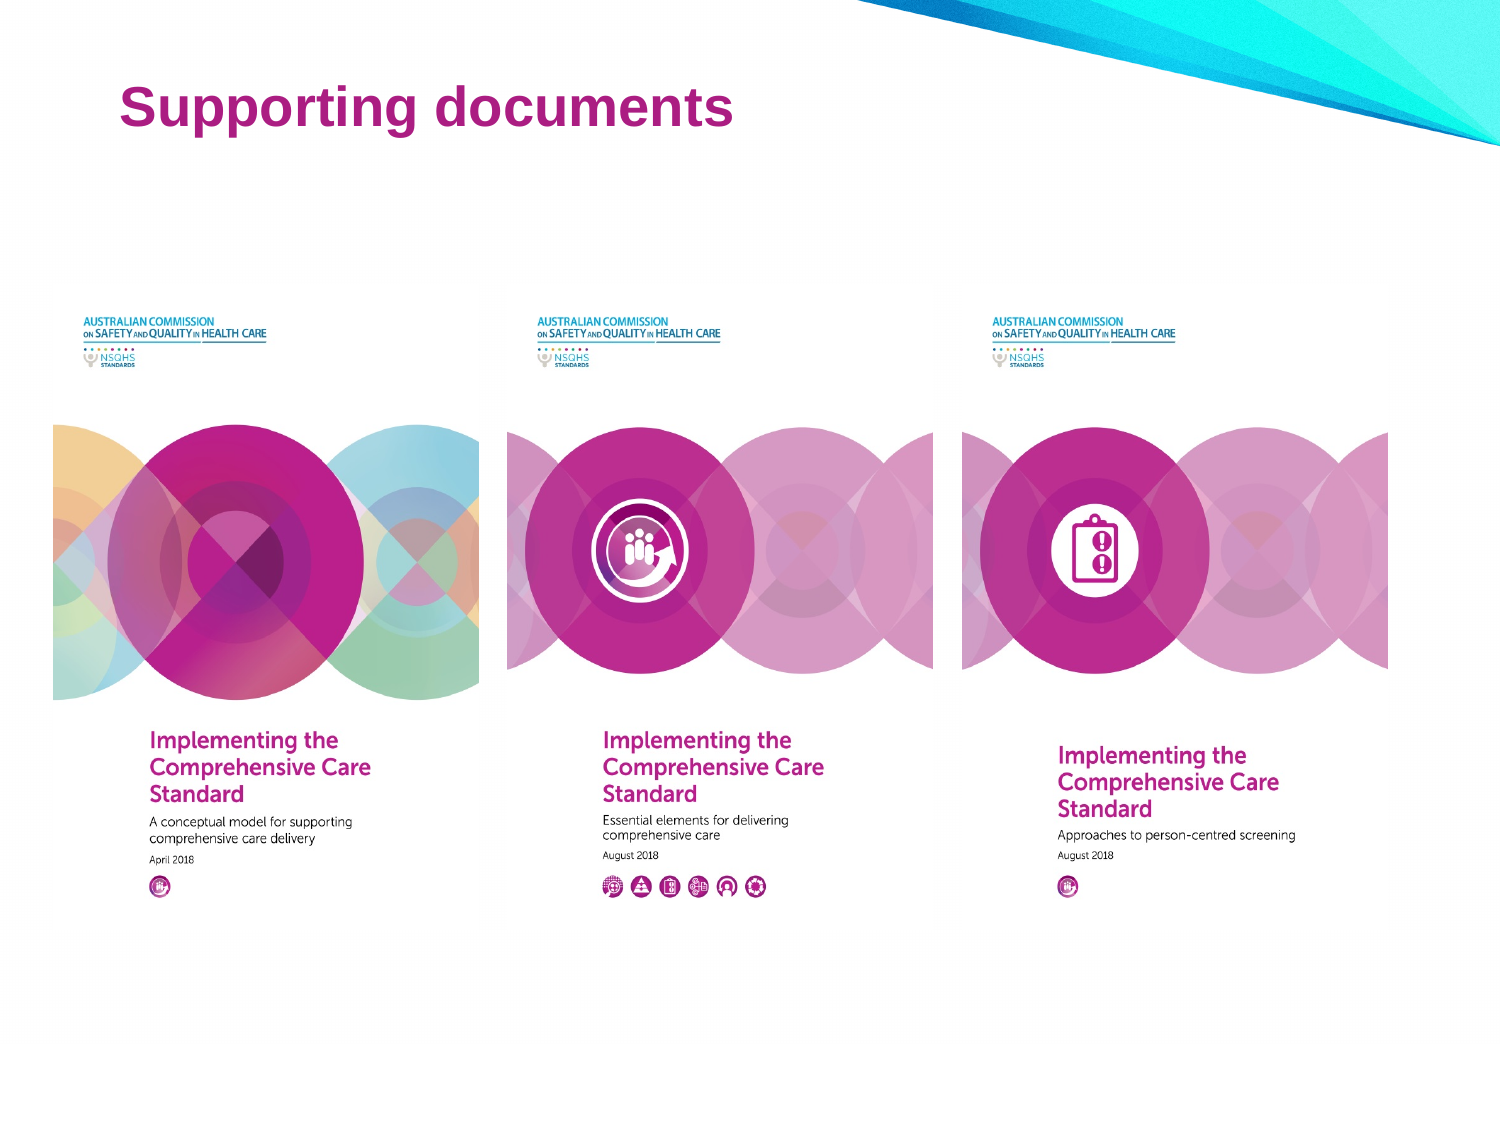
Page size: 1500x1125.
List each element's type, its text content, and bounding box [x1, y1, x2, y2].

title Supporting documents [119, 70, 1425, 233]
picture [0, 0, 1500, 1044]
